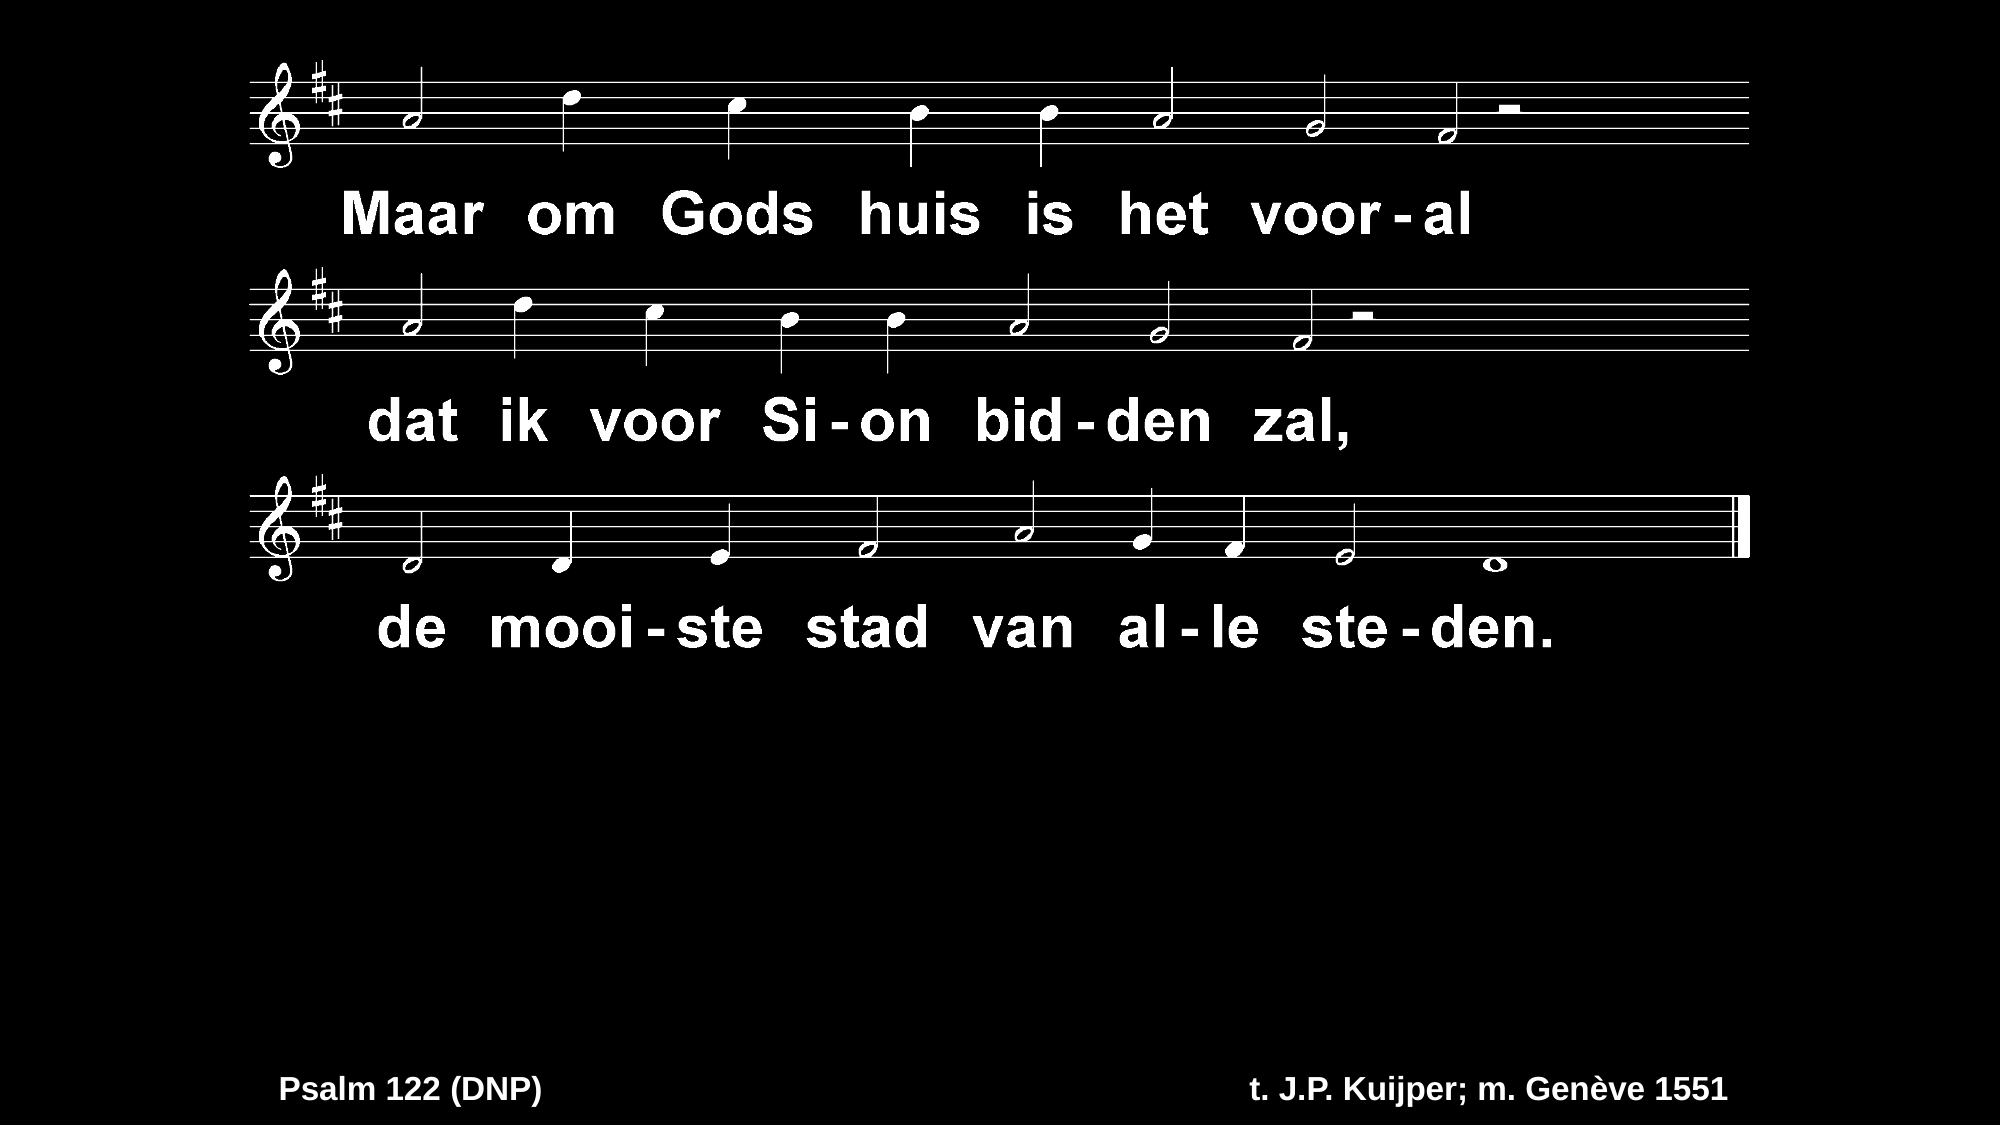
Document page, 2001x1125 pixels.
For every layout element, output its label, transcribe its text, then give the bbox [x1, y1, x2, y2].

picture [249, 60, 1750, 648]
text_box Psalm 122 (DNP) t. J.P. Kuijper; m. Genève 1551 [263, 1059, 1745, 1115]
